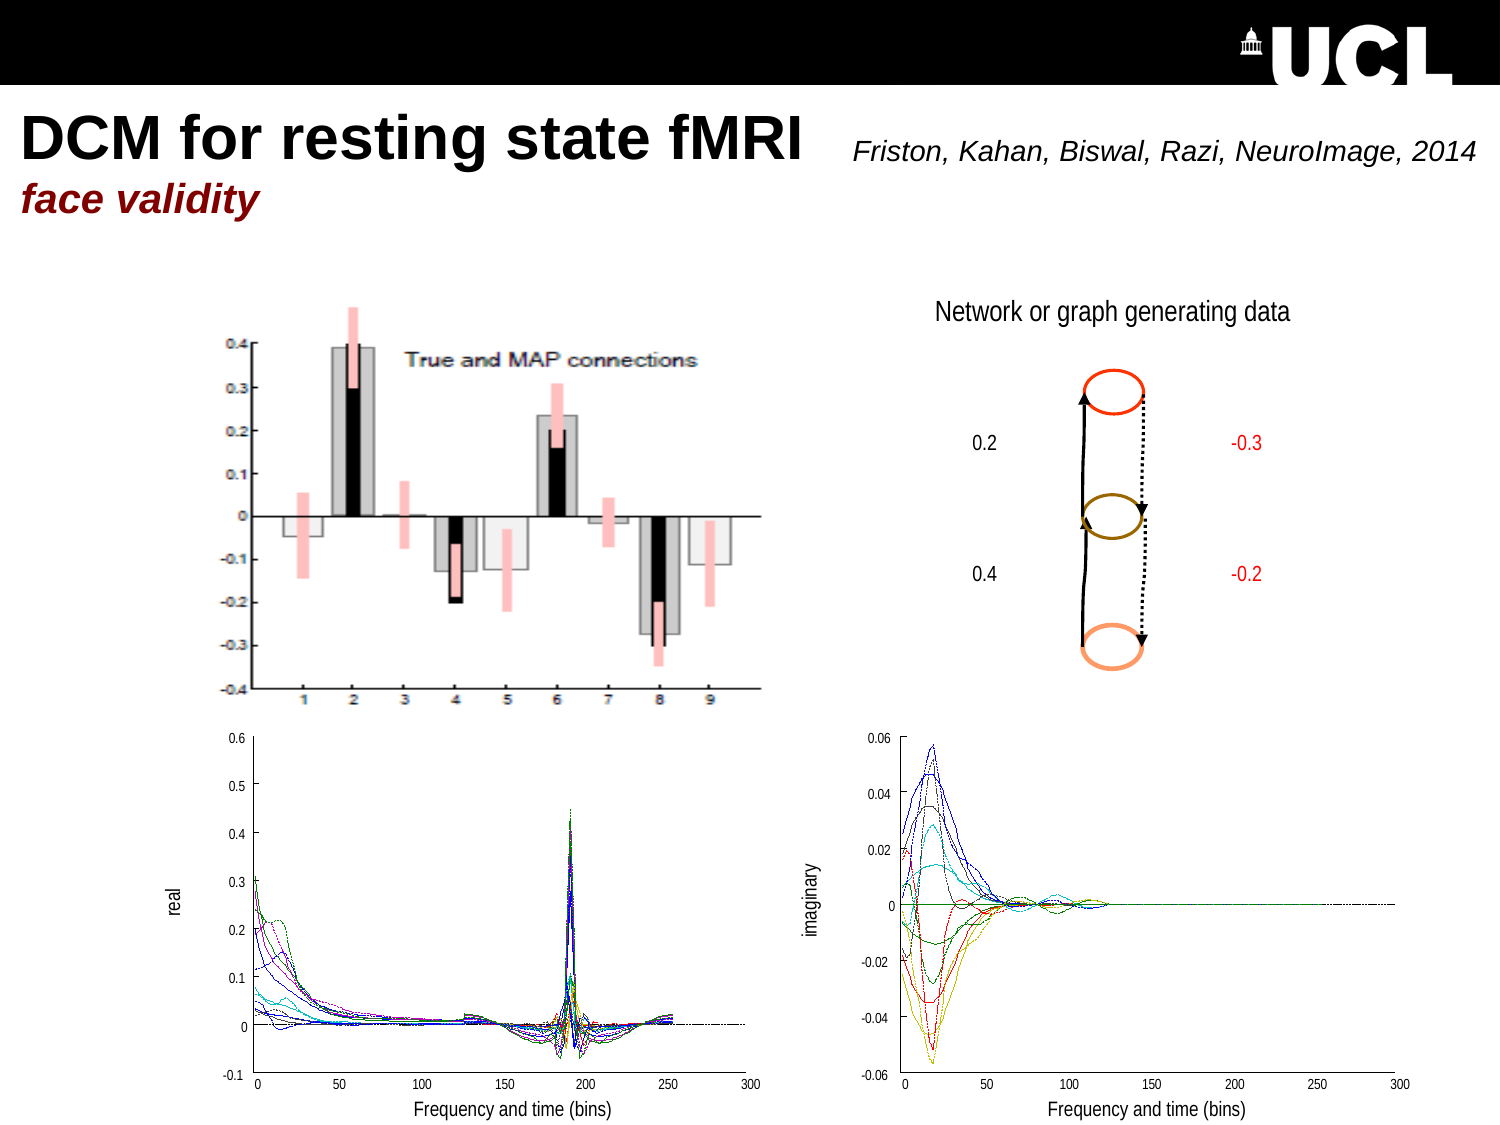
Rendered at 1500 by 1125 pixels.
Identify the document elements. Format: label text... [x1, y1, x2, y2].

picture [111, 291, 999, 729]
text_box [159, 692, 1424, 1118]
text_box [932, 291, 1294, 670]
text_box Friston, Kahan, Biswal, Razi, NeuroImage, 2014 [1399, 125, 1493, 176]
picture [0, 0, 1500, 85]
text_box DCM for resting state fMRI face validity [5, 89, 1399, 303]
